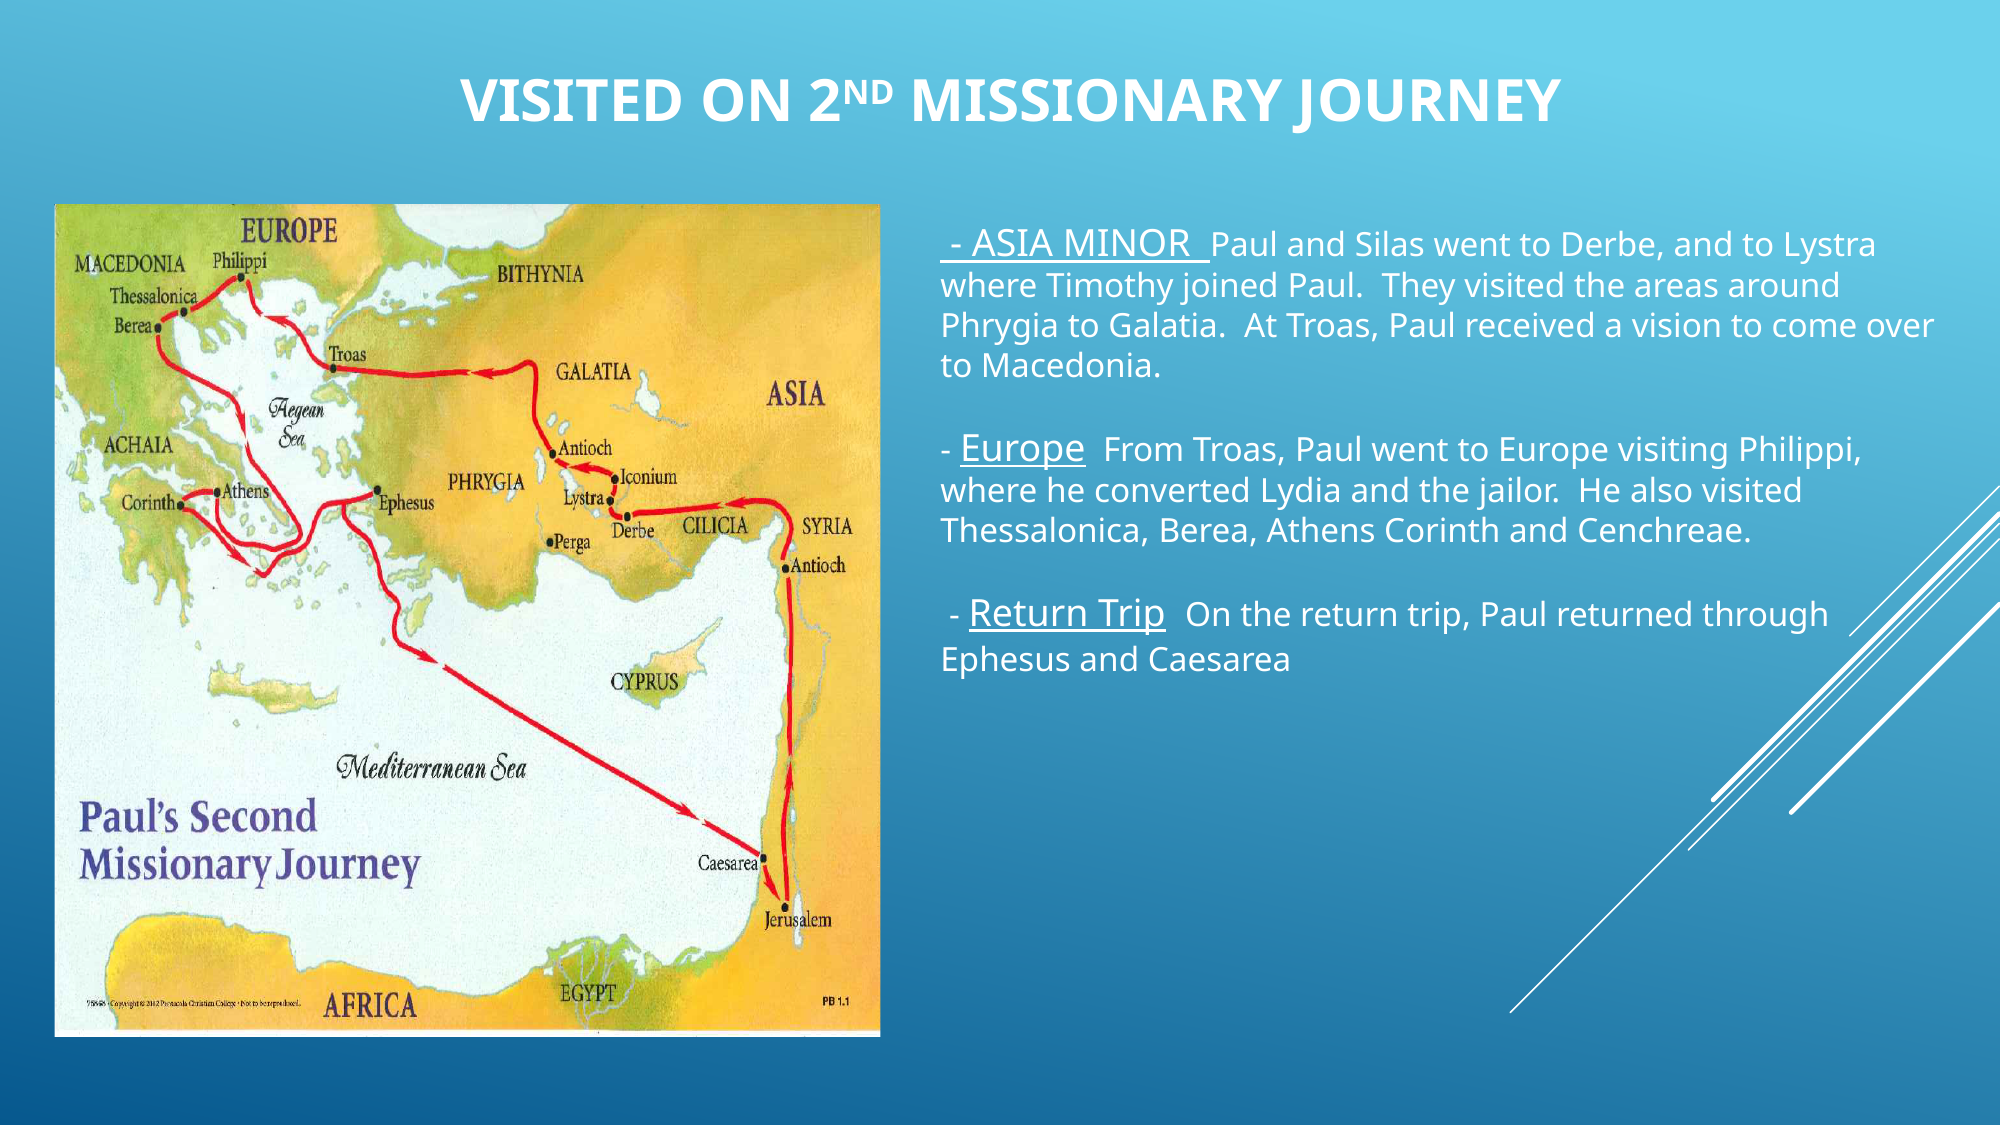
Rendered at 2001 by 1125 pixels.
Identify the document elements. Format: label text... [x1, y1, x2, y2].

text_box VISITED ON 2ND MISSIONARY JOURNEY [98, 56, 1925, 141]
picture [54, 204, 881, 1037]
text_box - ASIA MINOR Paul and Silas went to Derbe, and to Lystra where Timothy joined Paul. They visited the areas around Phrygia to Galatia. At Troas, Paul received a vision to come over to Macedonia. - Europe From Troas, Paul went to Europe visiting Philippi, where he converted Lydia and the jailor. He also visited Thessalonica, Berea, Athens Corinth and Cenchreae. - Return Trip On the return trip, Paul returned through Ephesus and Caesarea [925, 212, 1970, 687]
